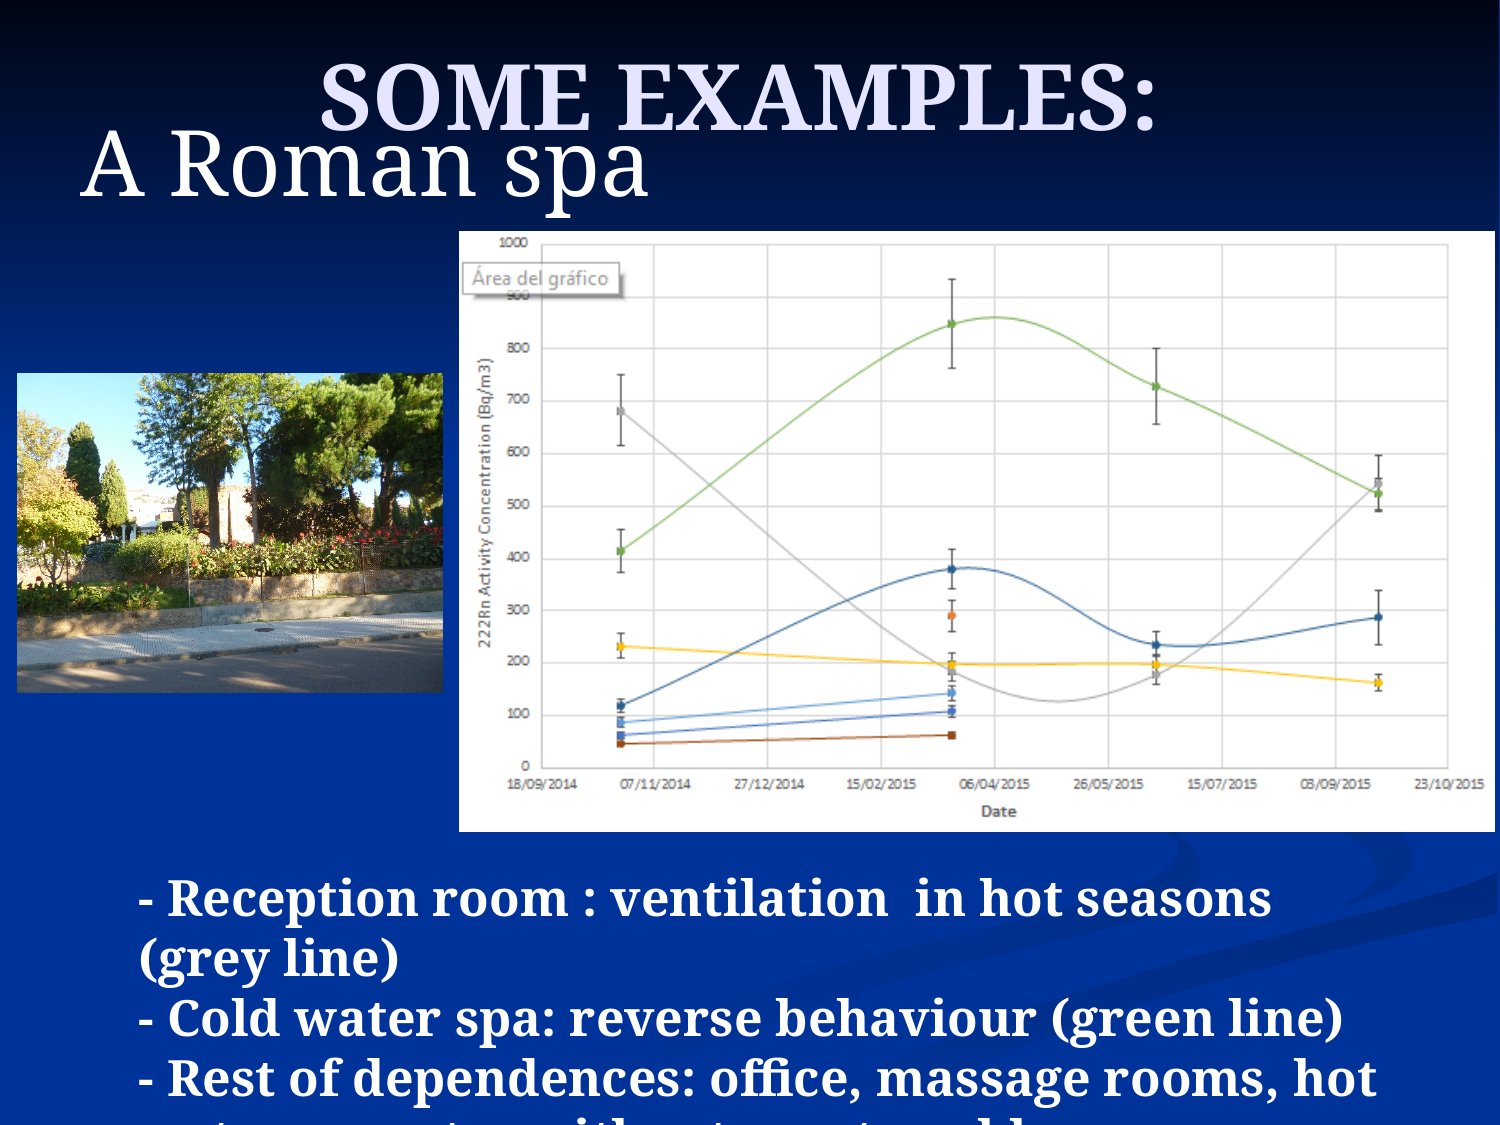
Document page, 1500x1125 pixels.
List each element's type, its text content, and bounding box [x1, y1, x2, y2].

text_box - Reception room : ventilation in hot seasons (grey line) - Cold water spa: reverse behaviour (green line) - Rest of dependences: office, massage rooms, hot water spa, etc., without great problems [123, 858, 1421, 1125]
title SOME EXAMPLES: [76, 0, 1427, 188]
list A Roman spa [64, 96, 1416, 244]
picture [17, 373, 444, 693]
picture [459, 231, 1495, 833]
